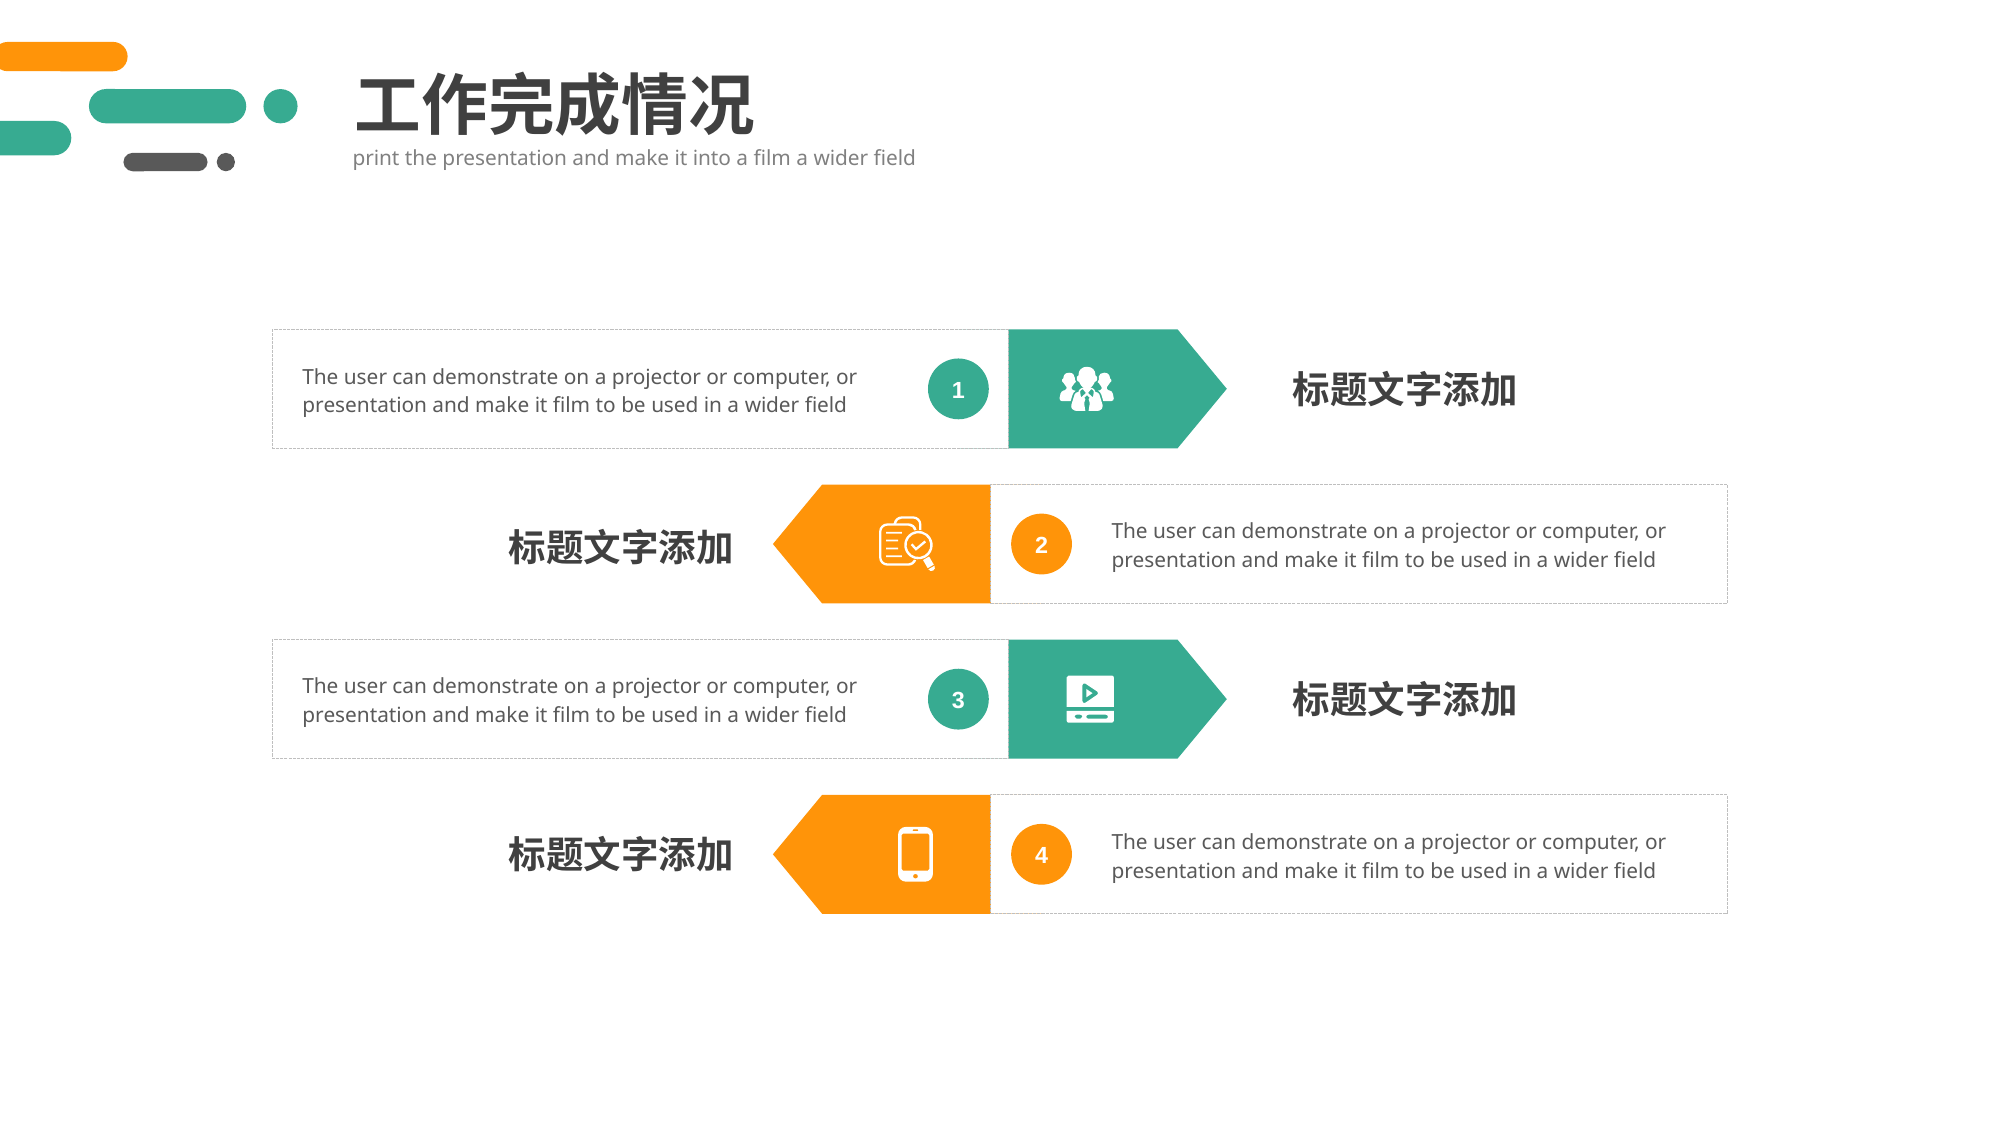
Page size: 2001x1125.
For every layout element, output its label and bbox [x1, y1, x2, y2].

text_box [398, 484, 1728, 604]
text_box [398, 794, 1728, 914]
text_box [272, 639, 1628, 759]
text_box [272, 329, 1628, 449]
text_box [0, 41, 991, 178]
